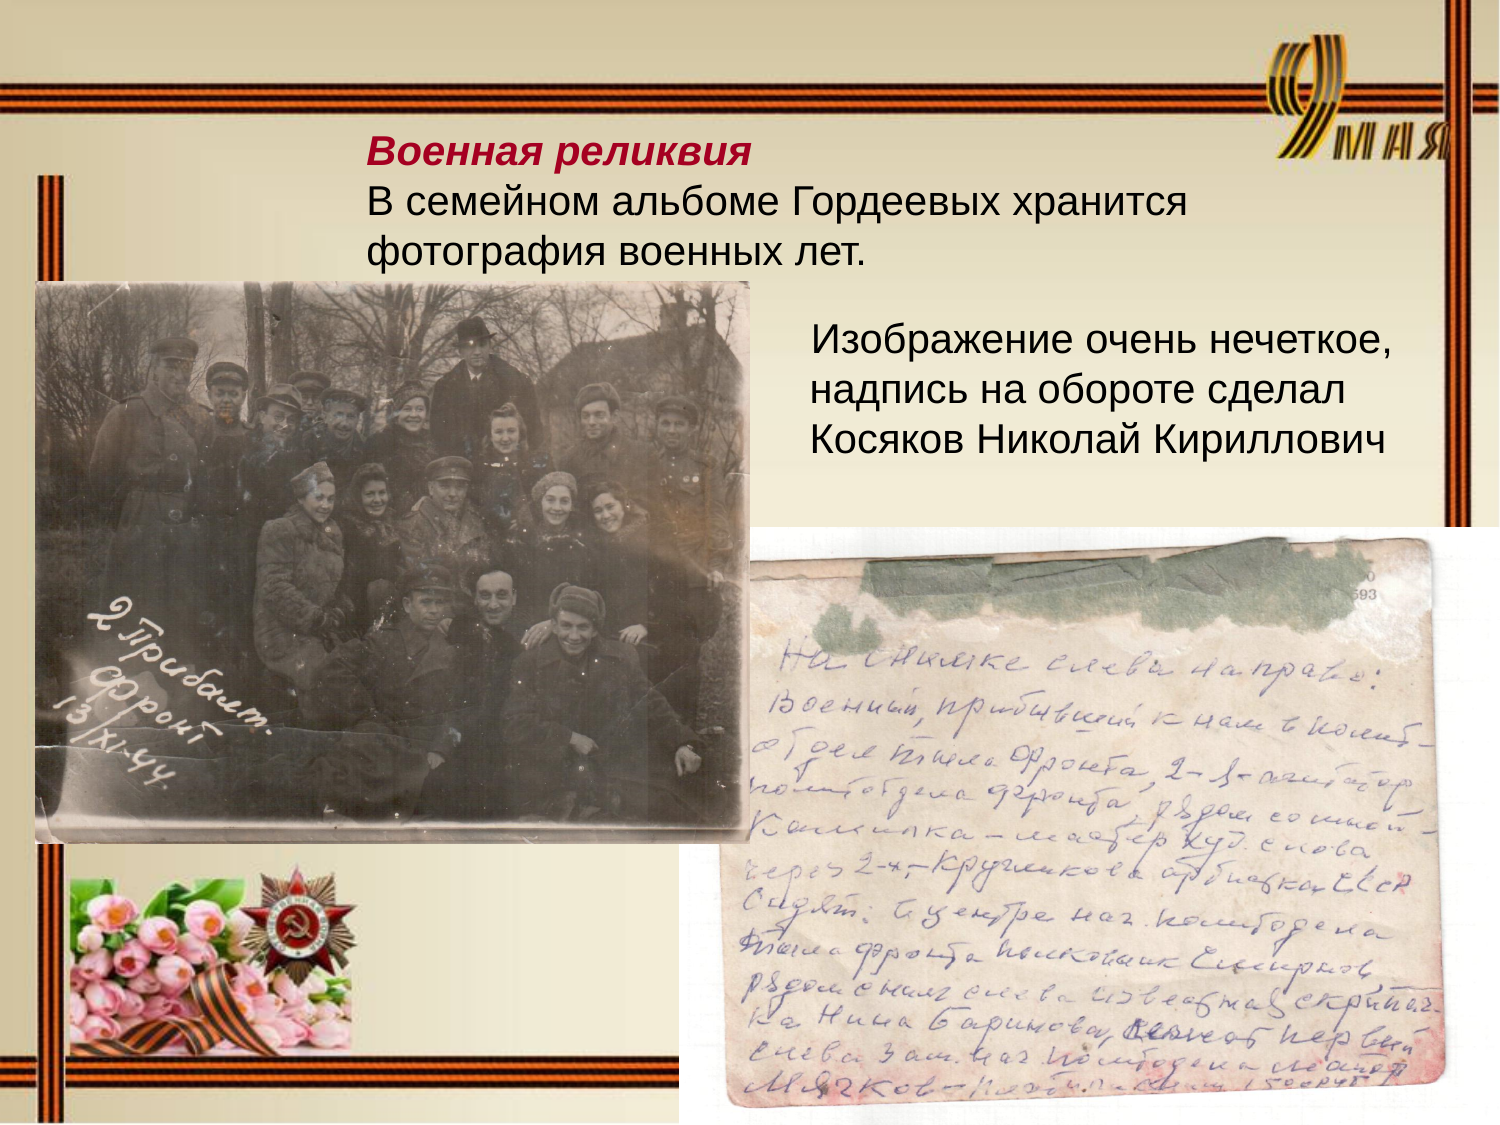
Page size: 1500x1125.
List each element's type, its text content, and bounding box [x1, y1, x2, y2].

list Изображение очень нечеткое, надпись на обороте сделал Косяков Николай Кириллович [755, 304, 1425, 525]
picture [0, 0, 1500, 1125]
title Военная реликвия В семейном альбоме Гордеевых хранится фотография военных лет. [351, 117, 1254, 282]
